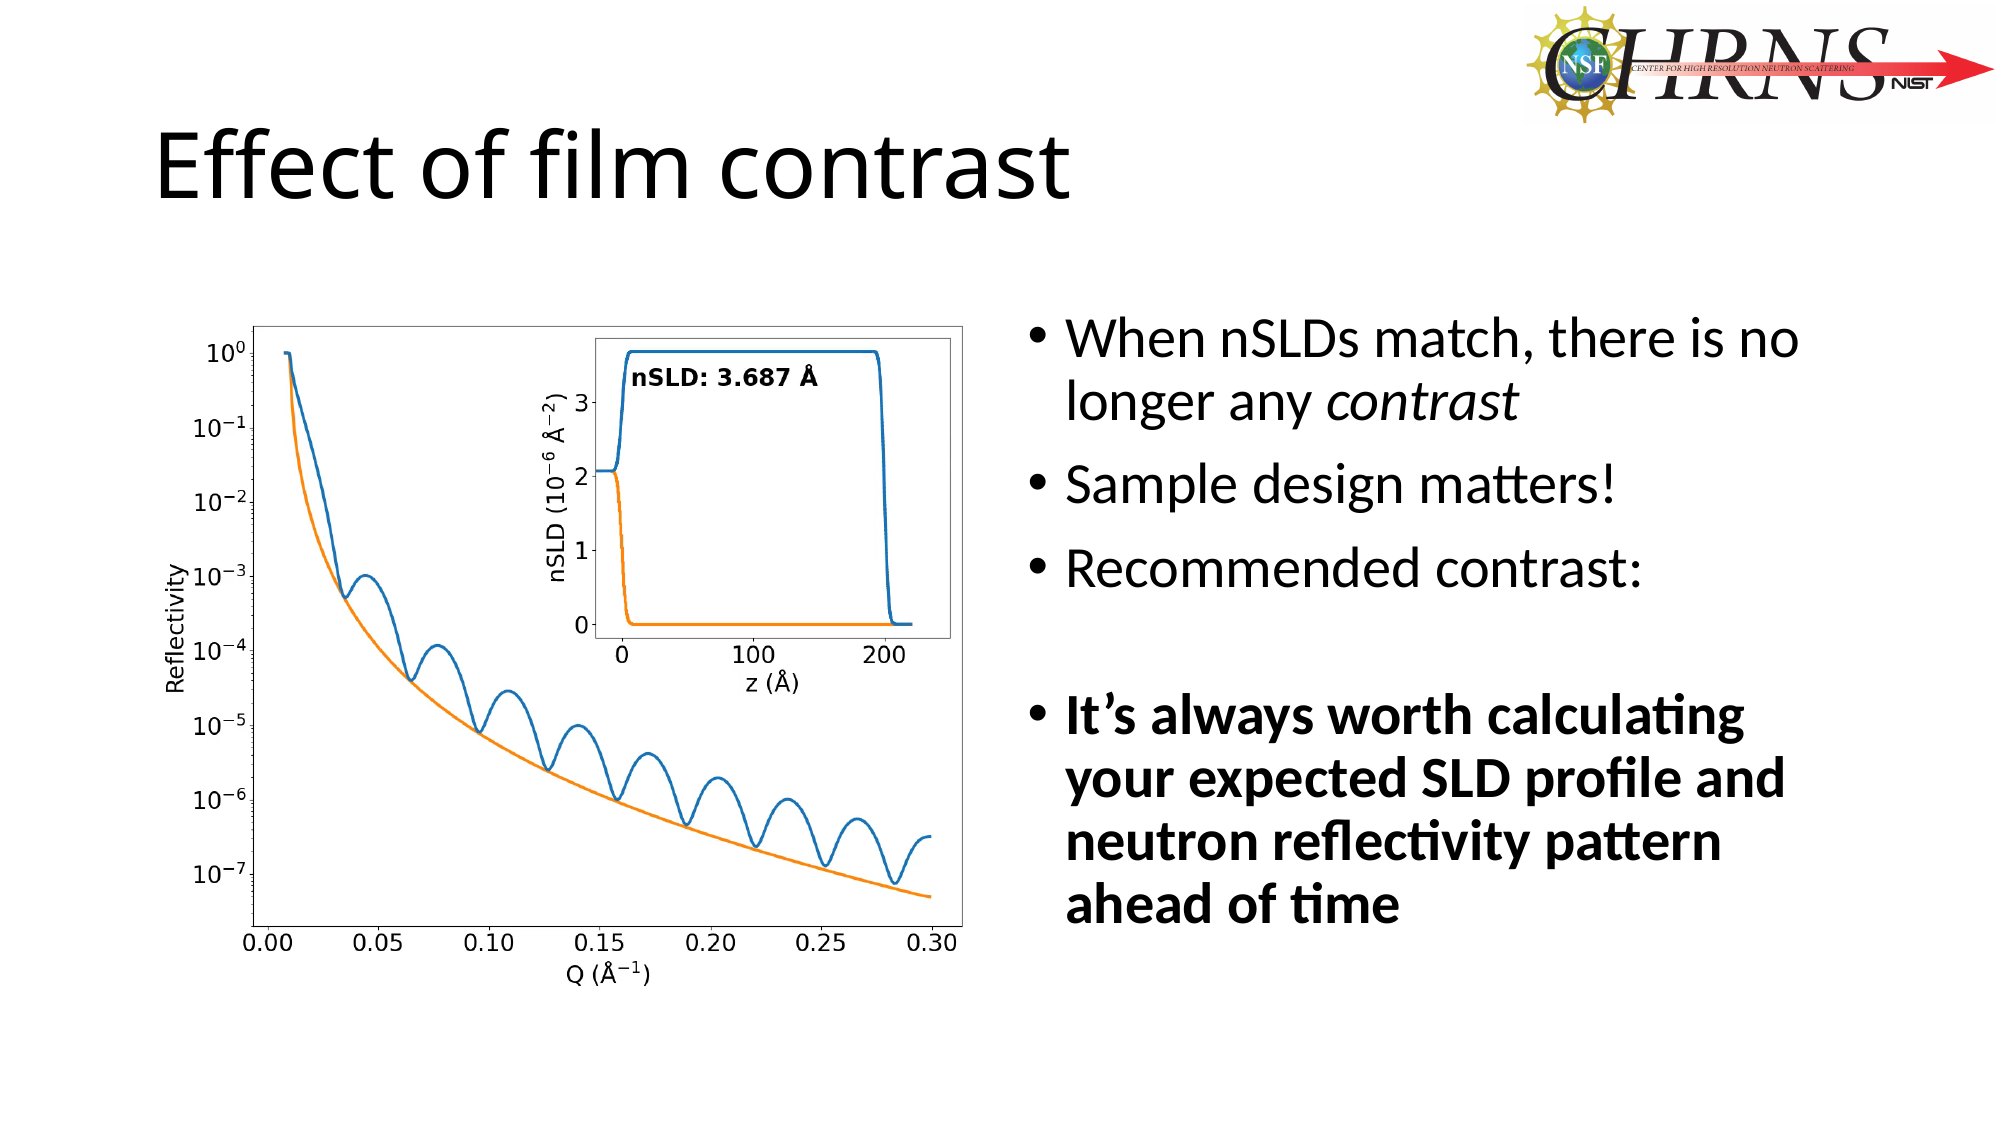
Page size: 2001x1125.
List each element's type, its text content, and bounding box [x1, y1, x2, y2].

title Effect of film contrast [137, 59, 1863, 278]
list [137, 299, 988, 1014]
picture [1524, 4, 1996, 125]
